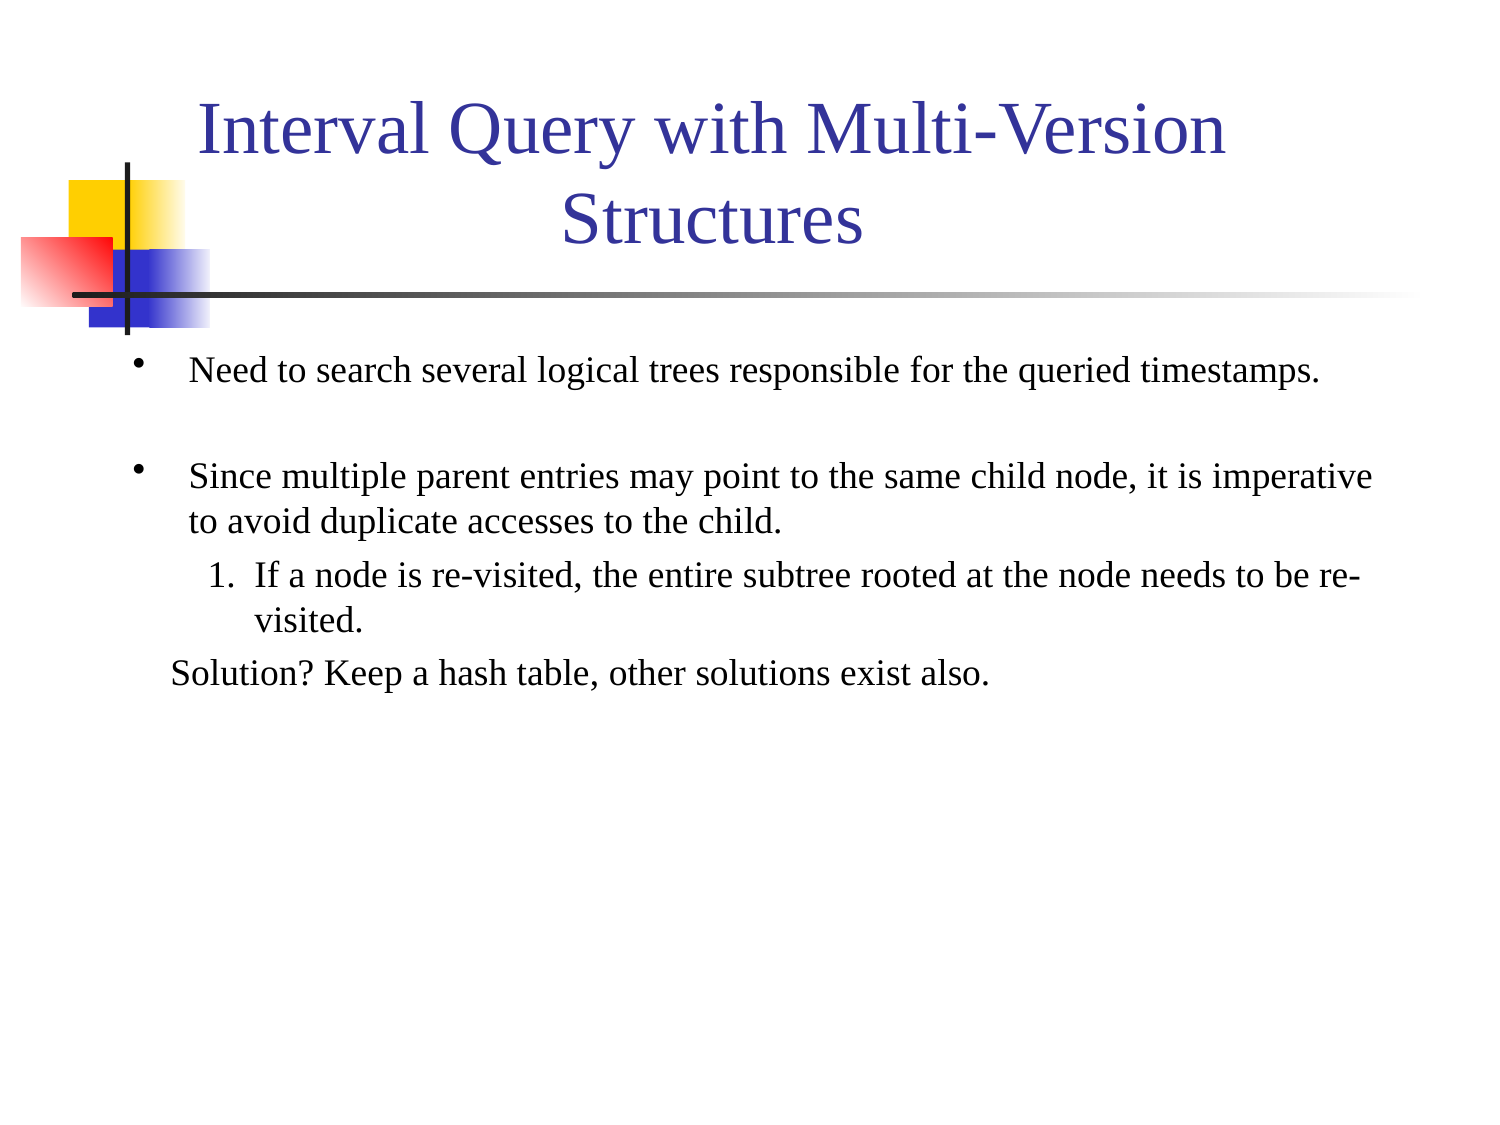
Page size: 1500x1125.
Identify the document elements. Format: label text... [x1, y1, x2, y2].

text_box Interval Query with Multi-Version Structures [125, 71, 1300, 267]
text_box Need to search several logical trees responsible for the queried timestamps. Since multiple parent entries may point to the same child node, it is imperative to avoid duplicate accesses to the child. If a node is re-visited, the entire subtree rooted at the node needs to be re-visited. Solution? Keep a hash table, other solutions exist also. [124, 337, 1400, 701]
